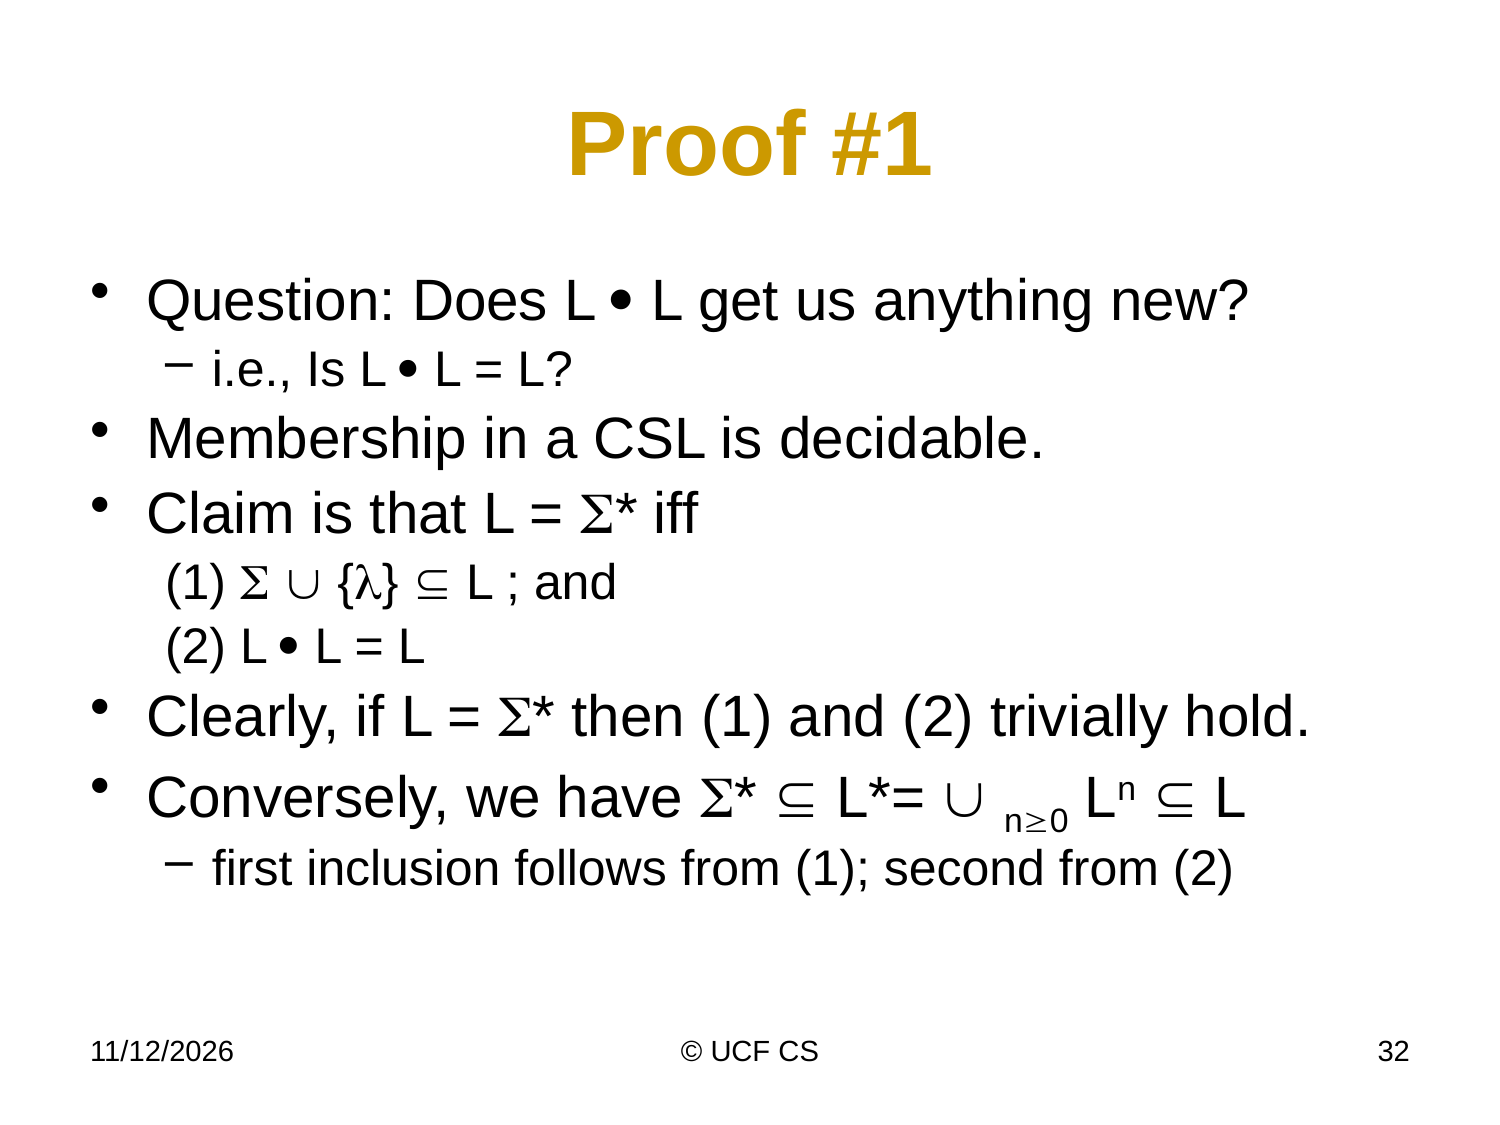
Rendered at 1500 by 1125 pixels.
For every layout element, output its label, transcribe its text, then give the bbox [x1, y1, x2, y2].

footer © UCF CS [512, 1024, 988, 1103]
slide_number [74, 1024, 426, 1103]
title Proof #1 [75, 45, 1425, 233]
slide_number 32 [1074, 1024, 1426, 1103]
list Question: Does L  L get us anything new? i.e., Is L  L = L? Membership in a CSL is decidable. Claim is that L = * iff (1)   {}  L ; and (2) L  L = L Clearly, if L = * then (1) and (2) trivially hold. Conversely, we have *  L*=  n0 Ln  L first inclusion follows from (1); second from (2) [75, 262, 1425, 1005]
